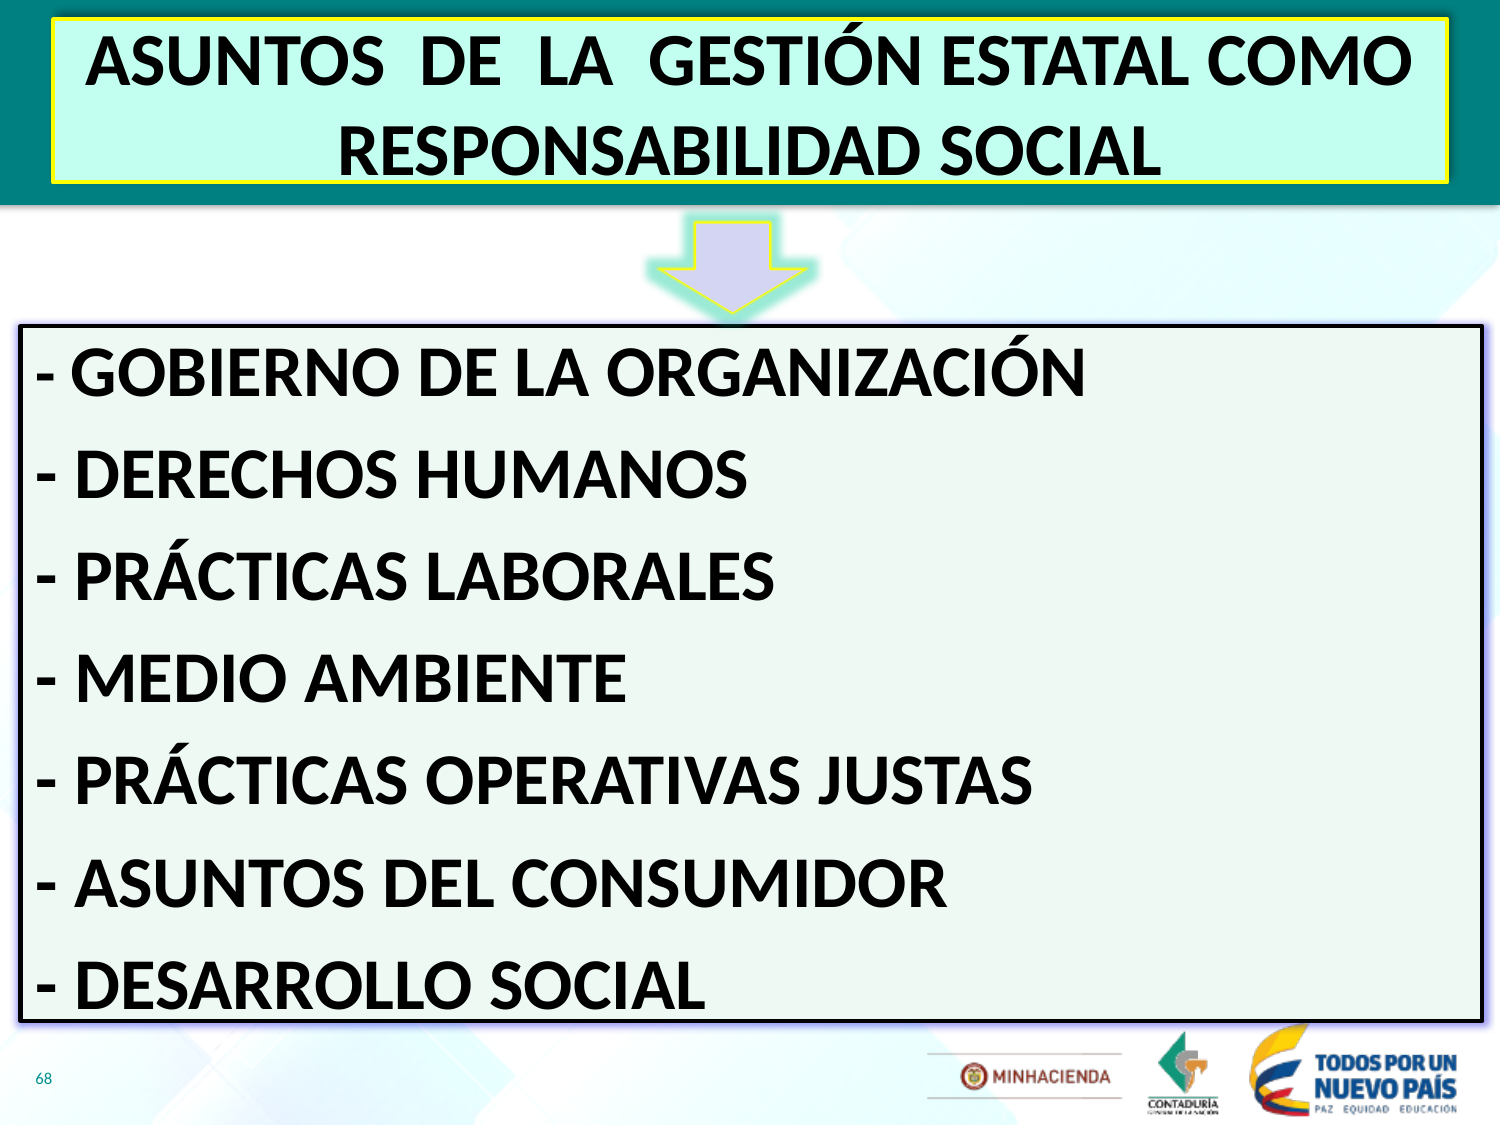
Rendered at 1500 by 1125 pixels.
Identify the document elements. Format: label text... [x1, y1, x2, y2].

text_box ASUNTOS DE LA GESTIÓN ESTATAL COMO RESPONSABILIDAD SOCIAL [51, 17, 1449, 184]
slide_number 68 [20, 1060, 334, 1114]
picture [1146, 1029, 1220, 1124]
text_box - GOBIERNO DE LA ORGANIZACIÓN - DERECHOS HUMANOS - PRÁCTICAS LABORALES - MEDIO AMBIENTE - PRÁCTICAS OPERATIVAS JUSTAS - ASUNTOS DEL CONSUMIDOR - DESARROLLO SOCIAL [18, 324, 1484, 1023]
text_box [660, 222, 805, 313]
picture [918, 1029, 1129, 1125]
picture [1239, 1029, 1466, 1125]
